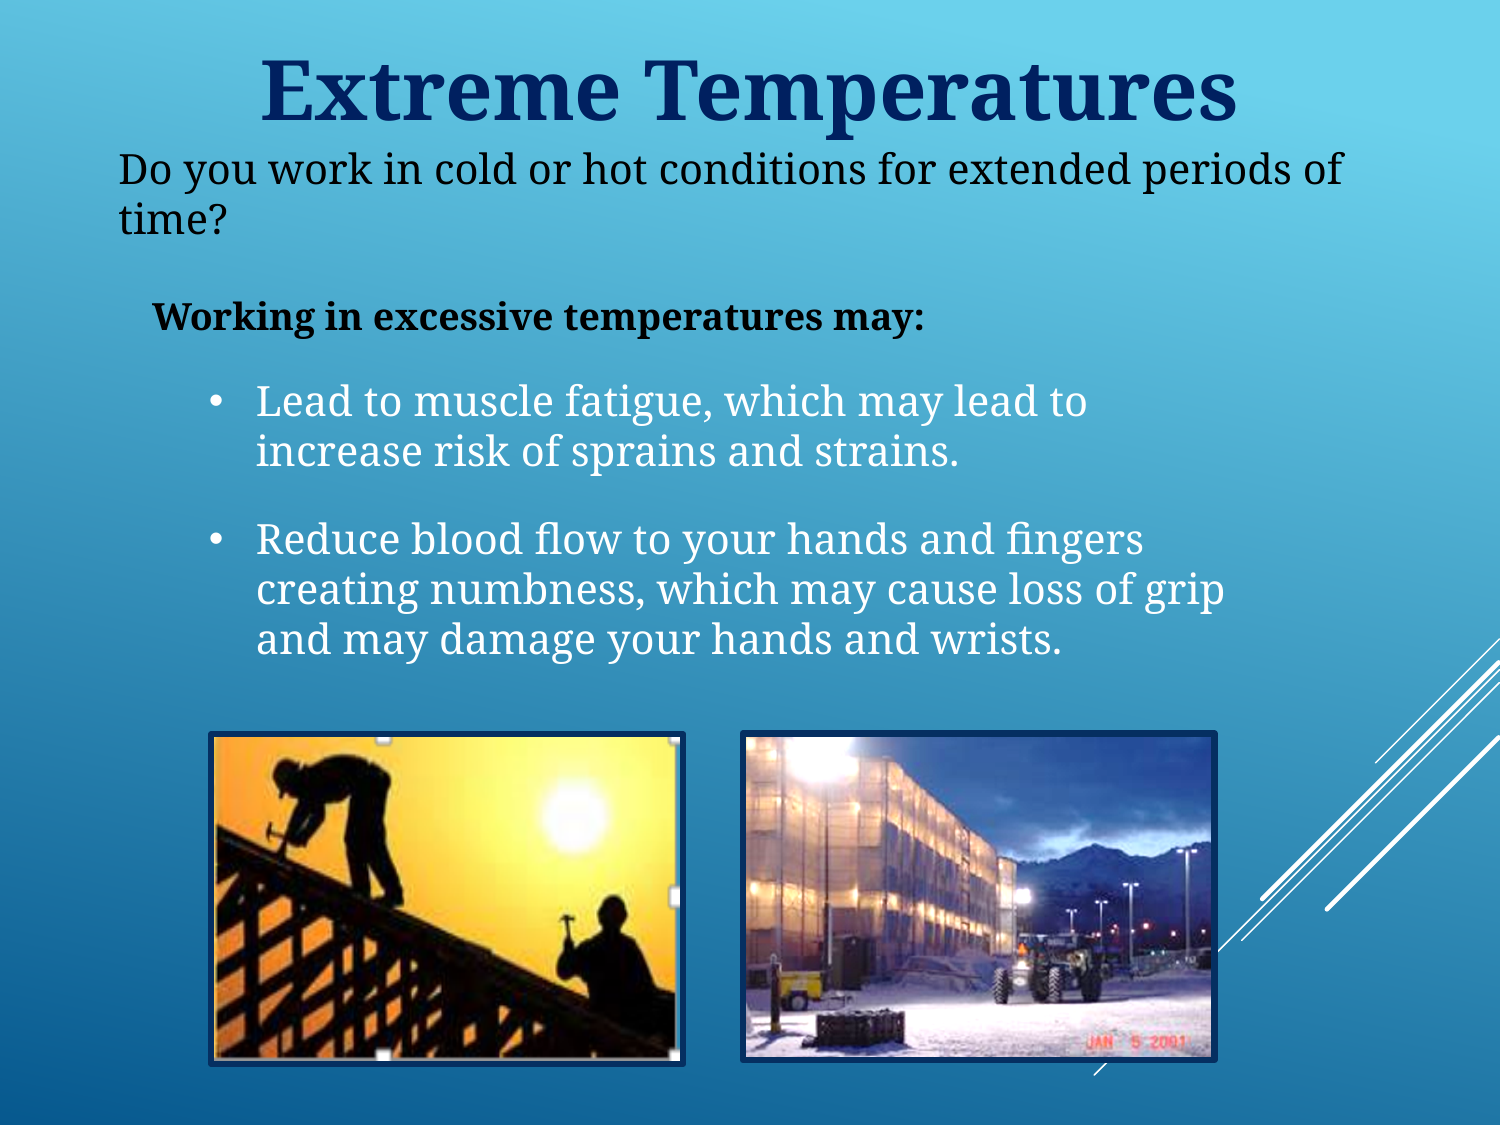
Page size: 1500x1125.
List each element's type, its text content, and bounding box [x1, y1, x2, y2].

list Do you work in cold or hot conditions for extended periods of time? [103, 174, 1389, 250]
text_box Working in excessive temperatures may: Lead to muscle fatigue, which may lead to increase risk of sprains and strains. Reduce blood flow to your hands and fingers creating numbness, which may cause loss of grip and may damage your hands and wrists. [137, 285, 1273, 671]
picture [214, 737, 681, 1062]
title Extreme Temperatures [0, 24, 1500, 150]
picture [745, 736, 1212, 1058]
